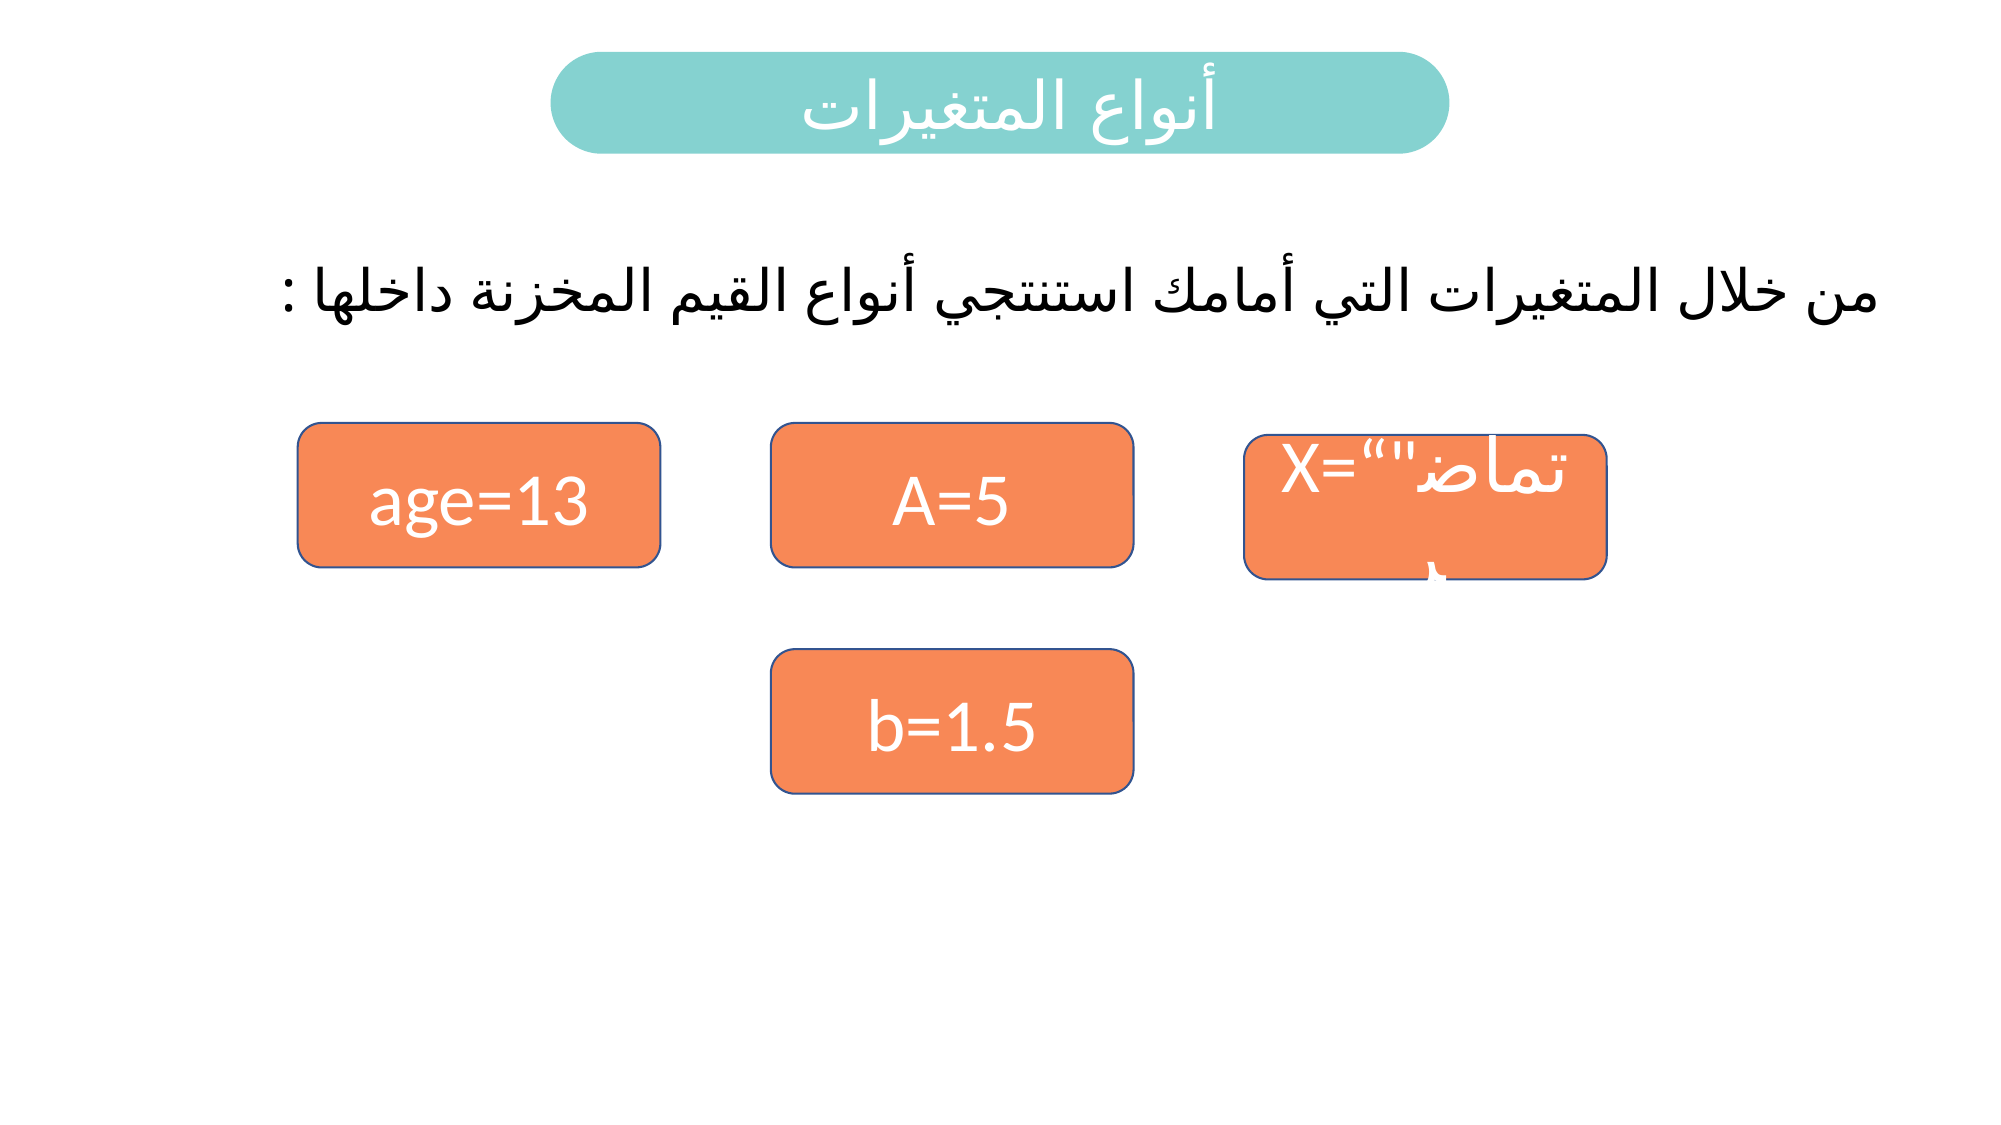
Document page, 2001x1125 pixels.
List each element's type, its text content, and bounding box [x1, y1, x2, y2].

text_box من خلال المتغيرات التي أمامك استنتجي أنواع القيم المخزنة داخلها : [265, 245, 1897, 331]
text_box A=5 [769, 421, 1135, 569]
text_box b=1.5 [769, 648, 1135, 795]
text_box X=“"تماضر [1243, 433, 1608, 581]
text_box أنواع المتغيرات [549, 50, 1451, 155]
text_box age=13 [296, 421, 662, 569]
